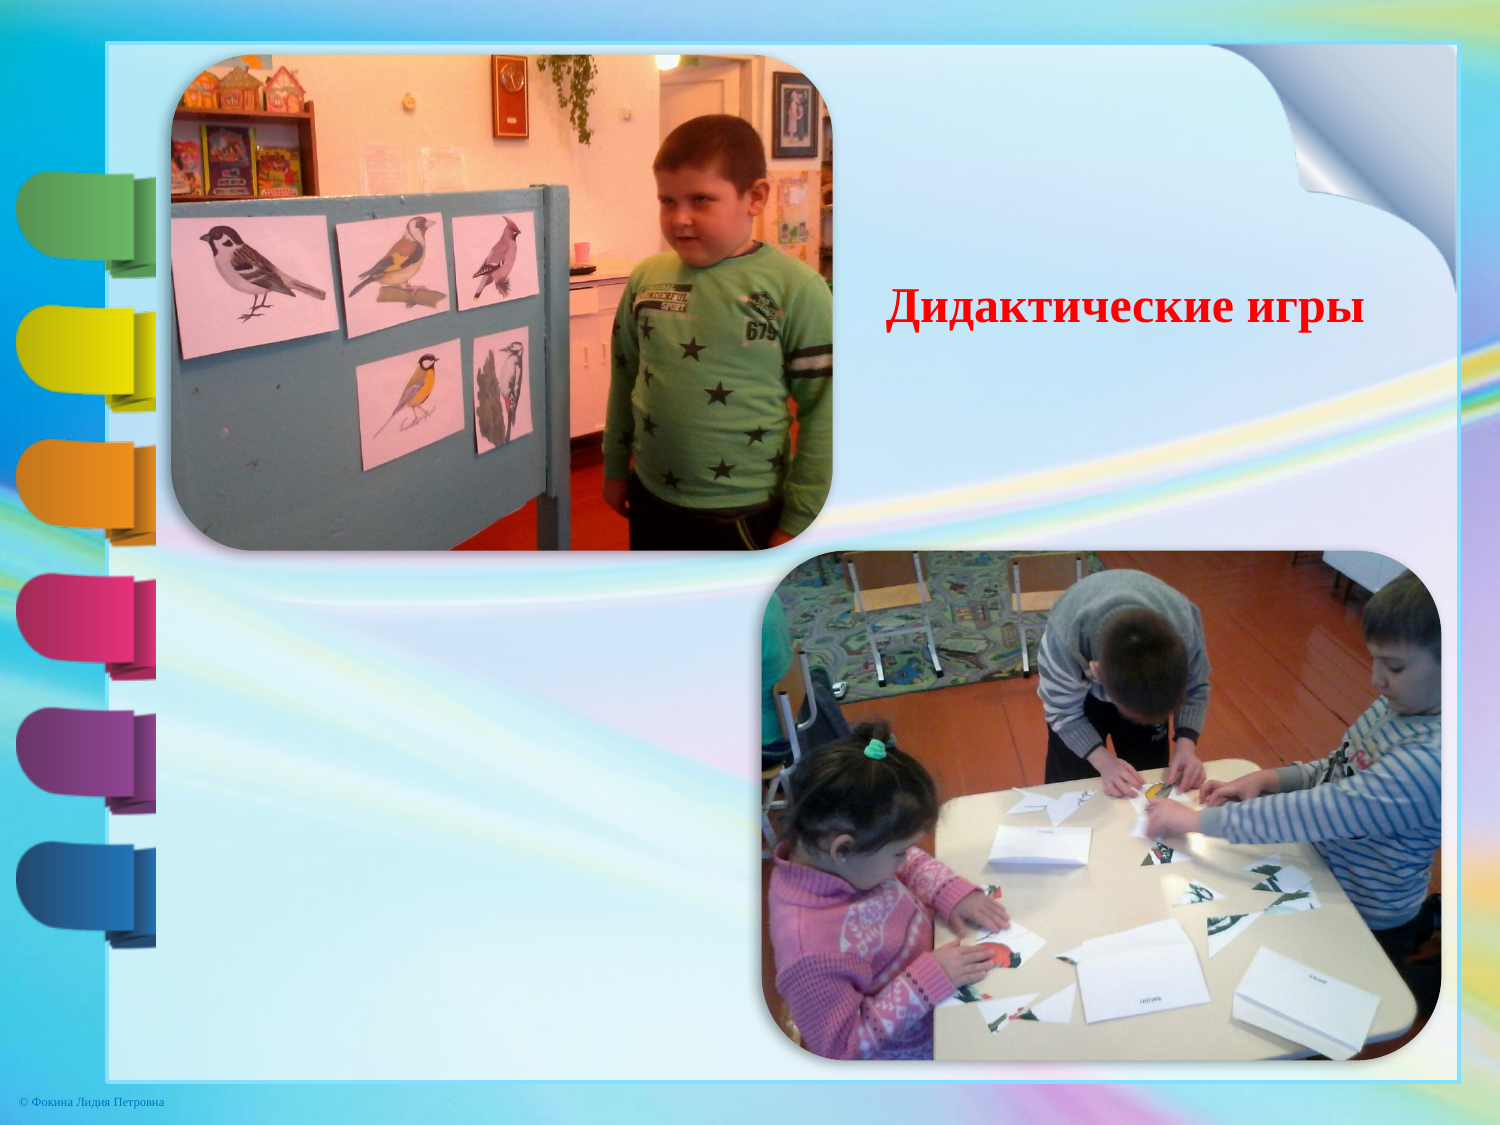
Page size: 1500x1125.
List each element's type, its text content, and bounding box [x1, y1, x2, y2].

text_box Дидактические игры [871, 264, 1380, 340]
picture [0, 0, 1500, 1125]
picture [170, 54, 1442, 1061]
